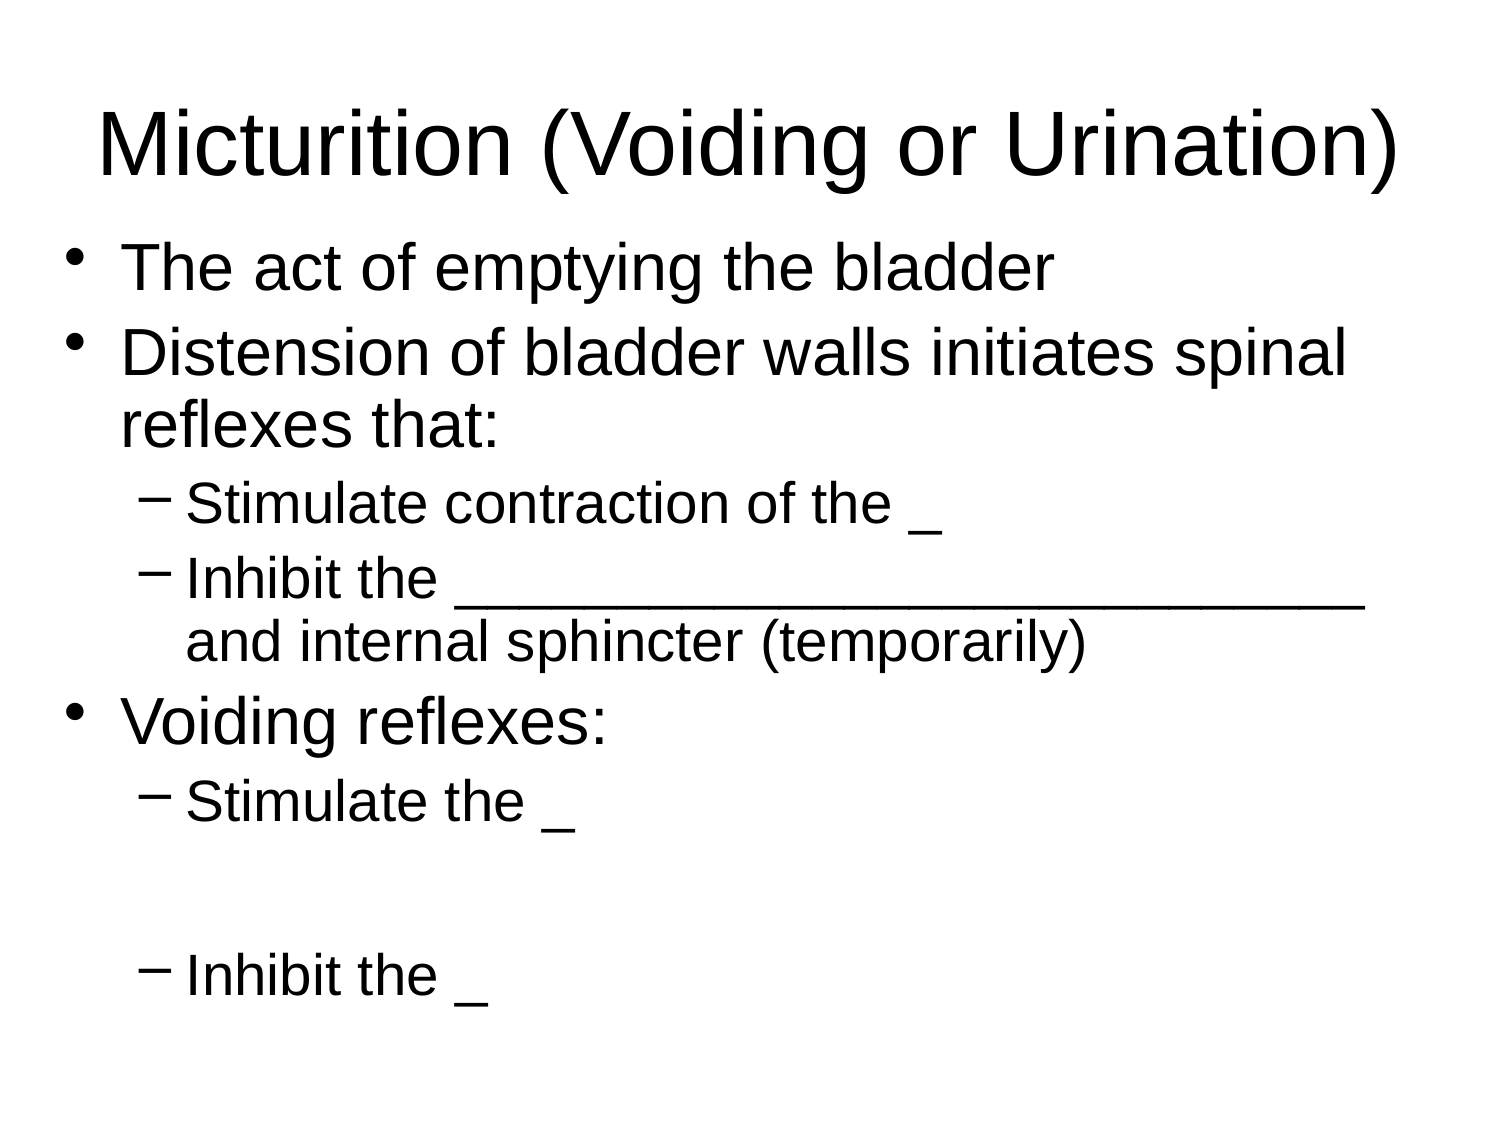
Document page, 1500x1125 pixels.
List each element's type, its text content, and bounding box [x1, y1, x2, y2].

list The act of emptying the bladder Distension of bladder walls initiates spinal reflexes that: Stimulate contraction of the _ Inhibit the ____________________________ and internal sphincter (temporarily) Voiding reflexes: Stimulate the _ Inhibit the _ [48, 224, 1406, 1090]
title Micturition (Voiding or Urination) [74, 44, 1426, 233]
